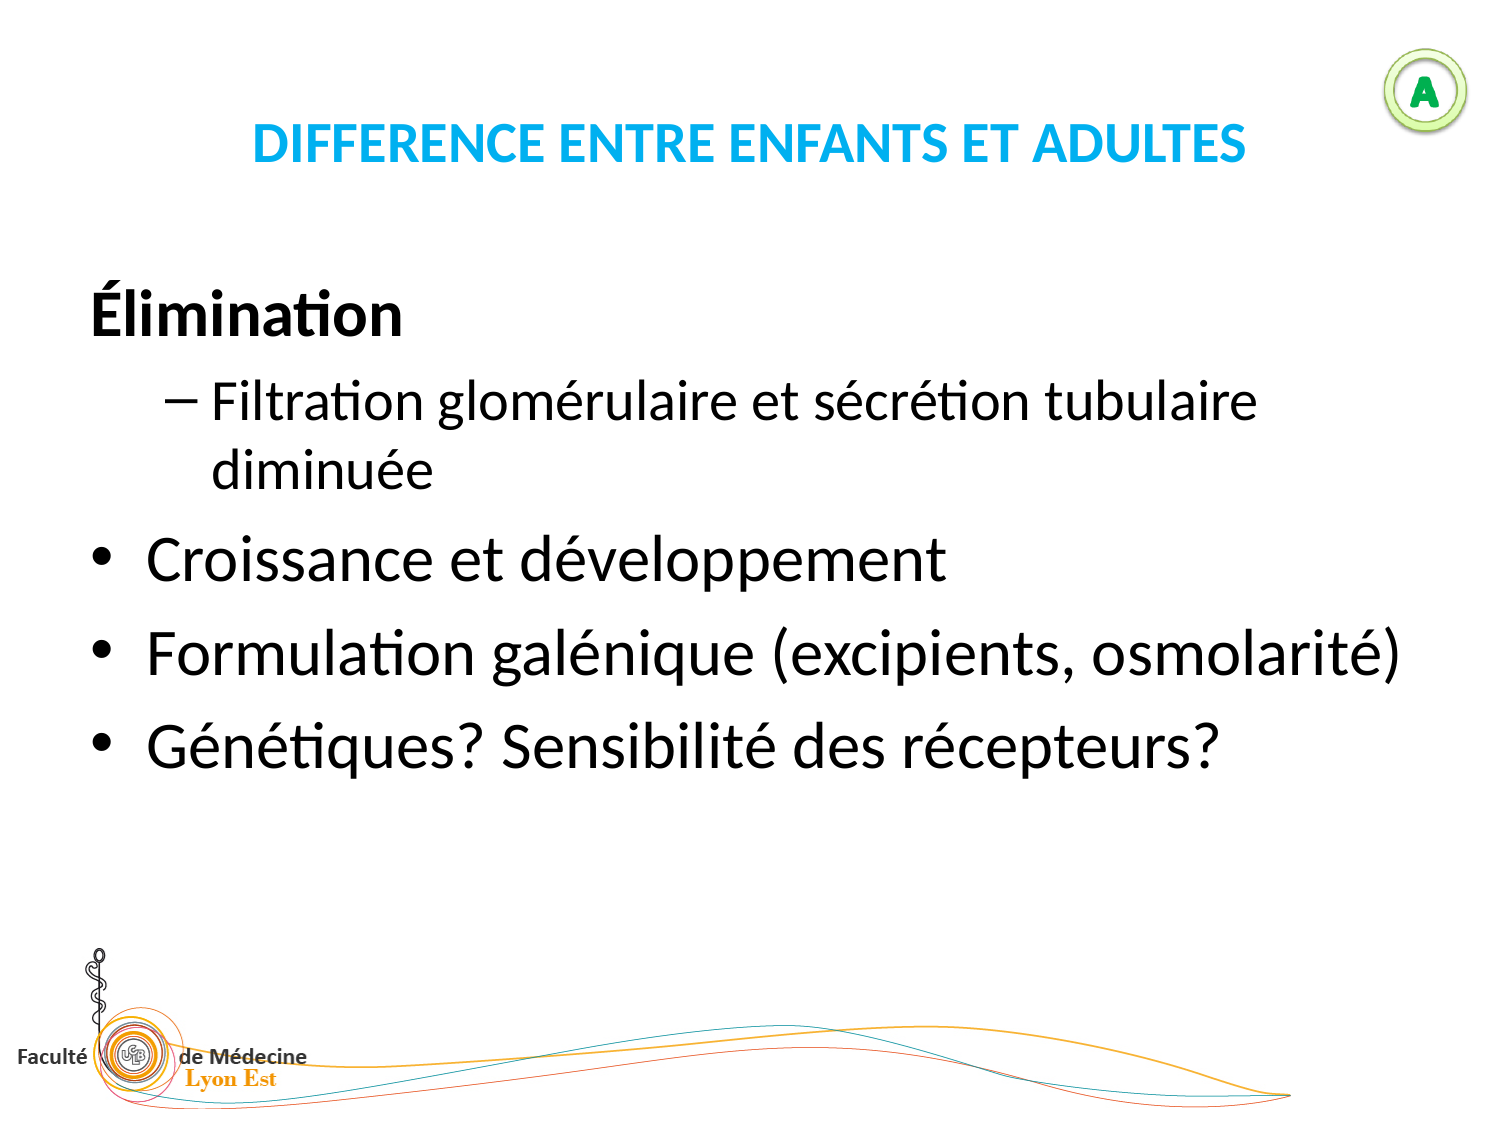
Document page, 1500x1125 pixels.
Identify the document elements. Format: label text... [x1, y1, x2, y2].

picture [1378, 44, 1472, 139]
list Élimination Filtration glomérulaire et sécrétion tubulaire diminuée Croissance et développement Formulation galénique (excipients, osmolarité) Génétiques? Sensibilité des récepteurs? [75, 262, 1425, 1005]
title DIFFERENCE ENTRE ENFANTS ET ADULTES [75, 45, 1425, 233]
picture [17, 948, 1291, 1109]
